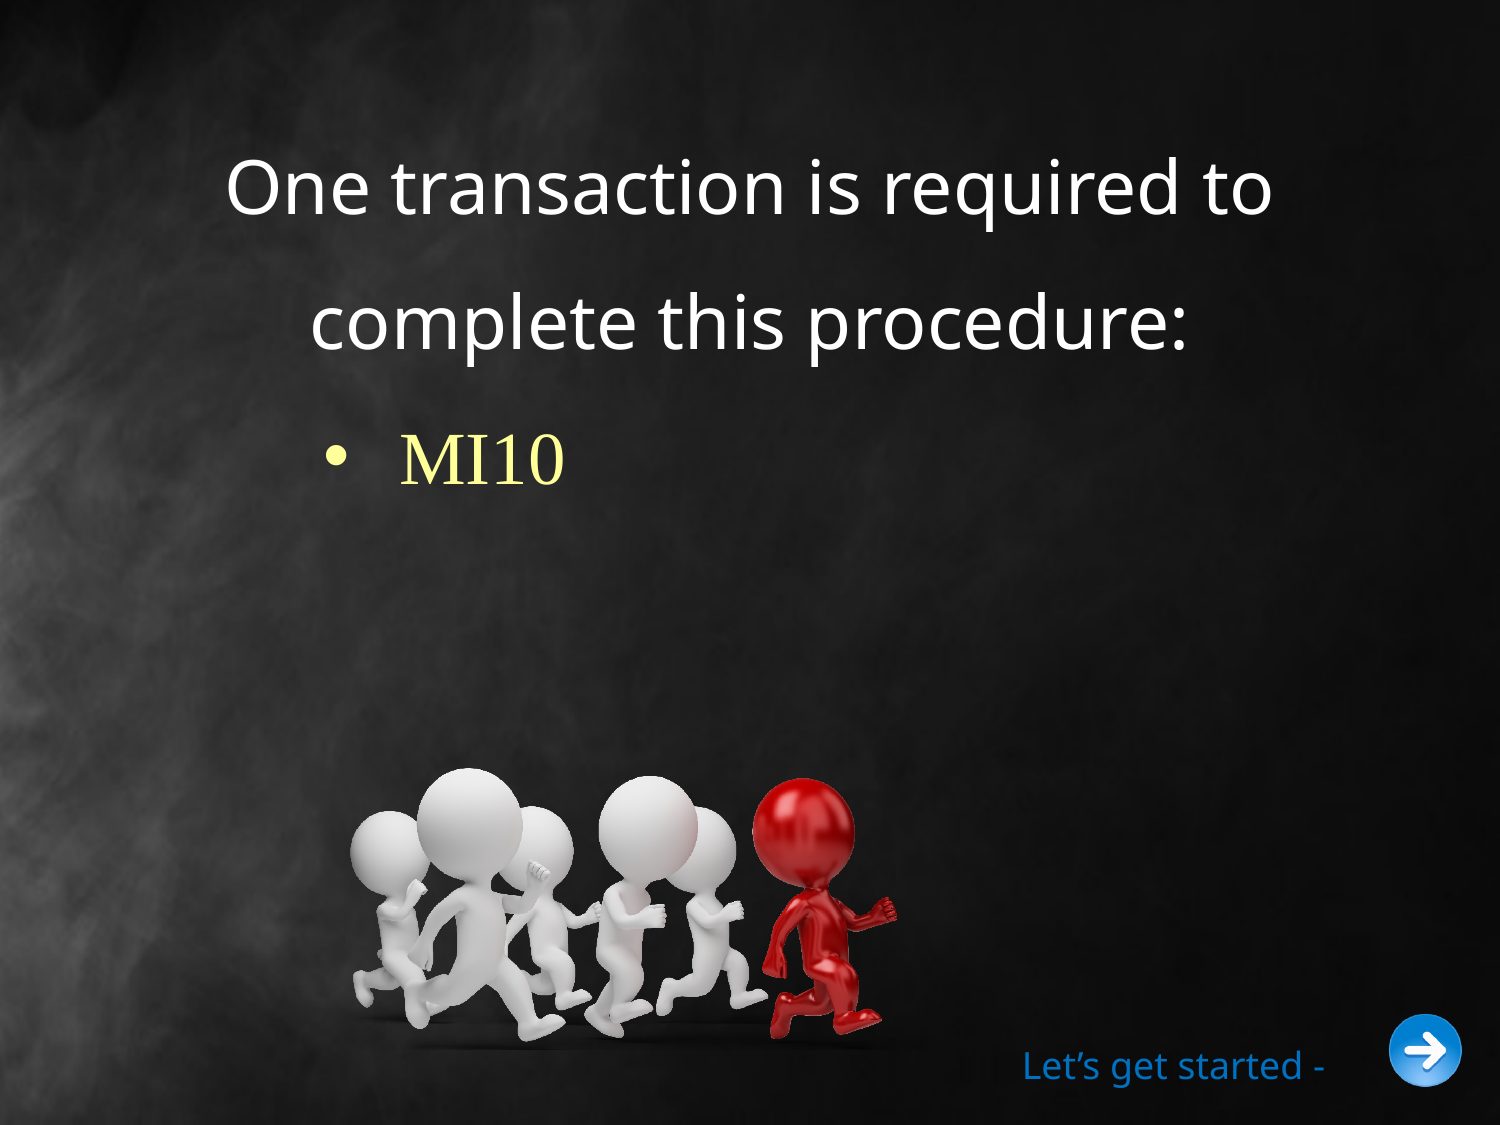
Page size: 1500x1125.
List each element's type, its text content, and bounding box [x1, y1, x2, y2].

picture [0, 0, 1500, 1125]
text_box One transaction is required to complete this procedure: MI10 [74, 87, 1425, 688]
text_box Let’s get started - [74, 1012, 1350, 1088]
